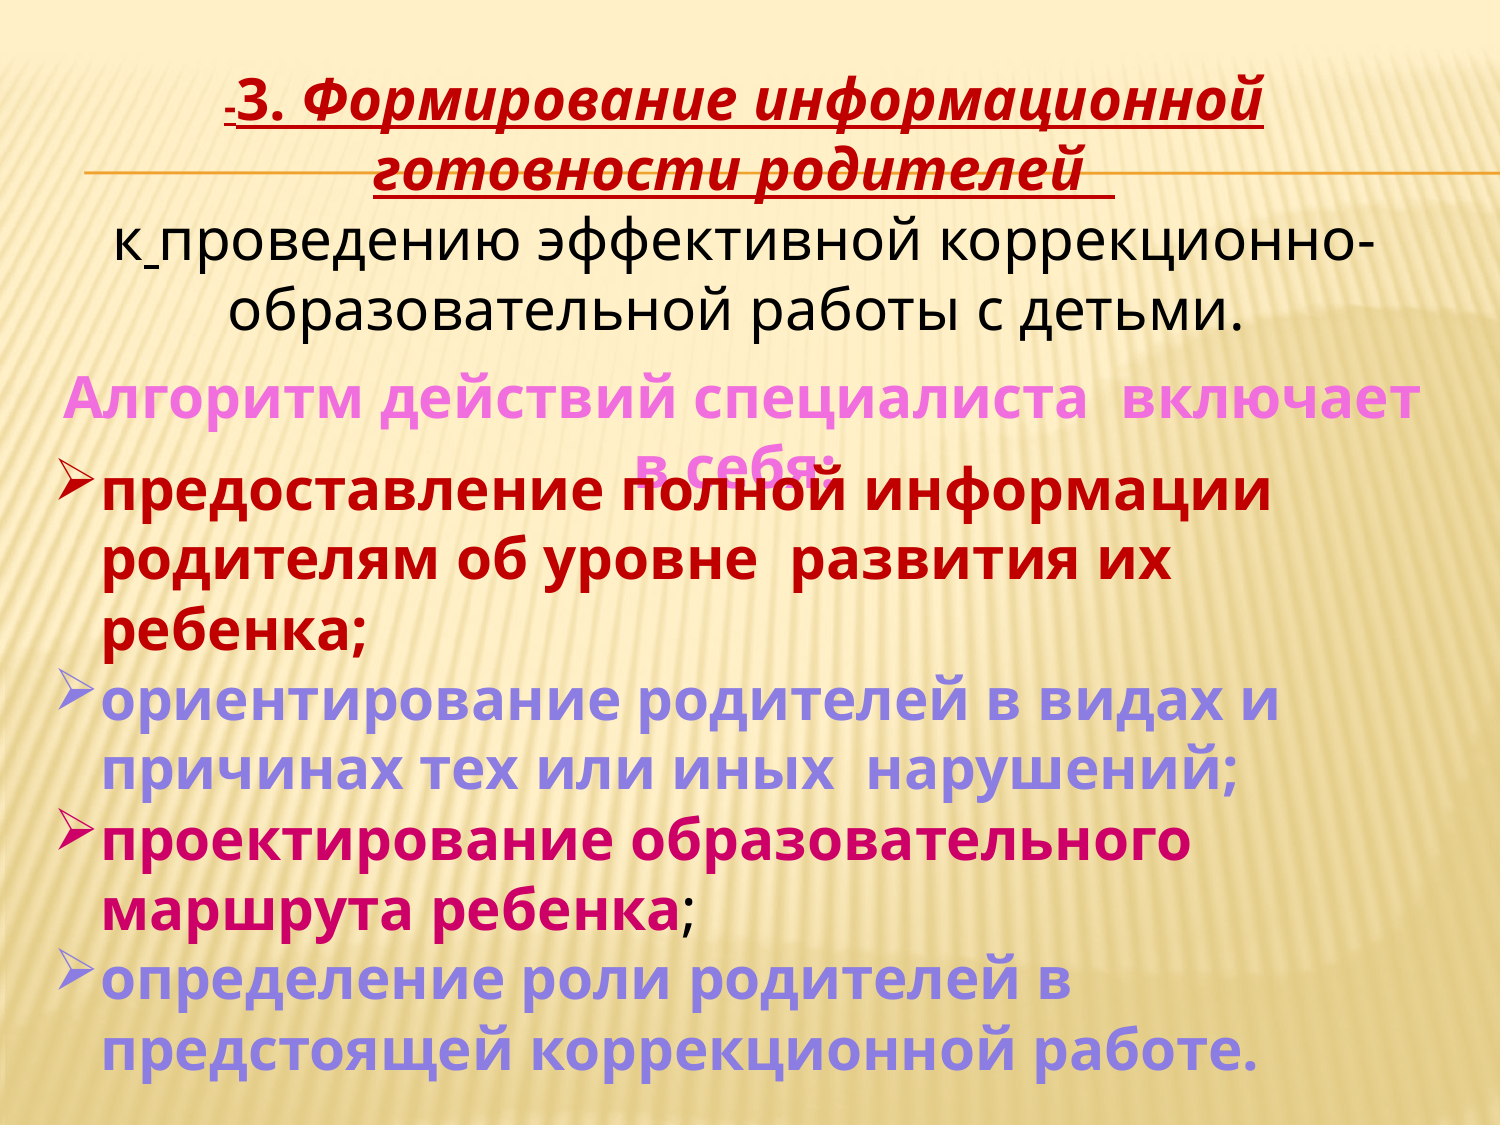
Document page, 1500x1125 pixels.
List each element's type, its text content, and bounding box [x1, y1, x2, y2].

text_box -3. Формирование информационной готовности родителей к проведению эффективной коррекционно-образовательной работы с детьми. [17, 54, 1471, 350]
text_box Алгоритм действий специалиста включает в себя: [28, 352, 1458, 508]
text_box предоставление полной информации родителям об уровне развития их ребенка; ориентирование родителей в видах и причинах тех или иных нарушений; проектирование образовательного маршрута ребенка; определение роли родителей в предстоящей коррекционной работе. [38, 444, 1447, 1089]
